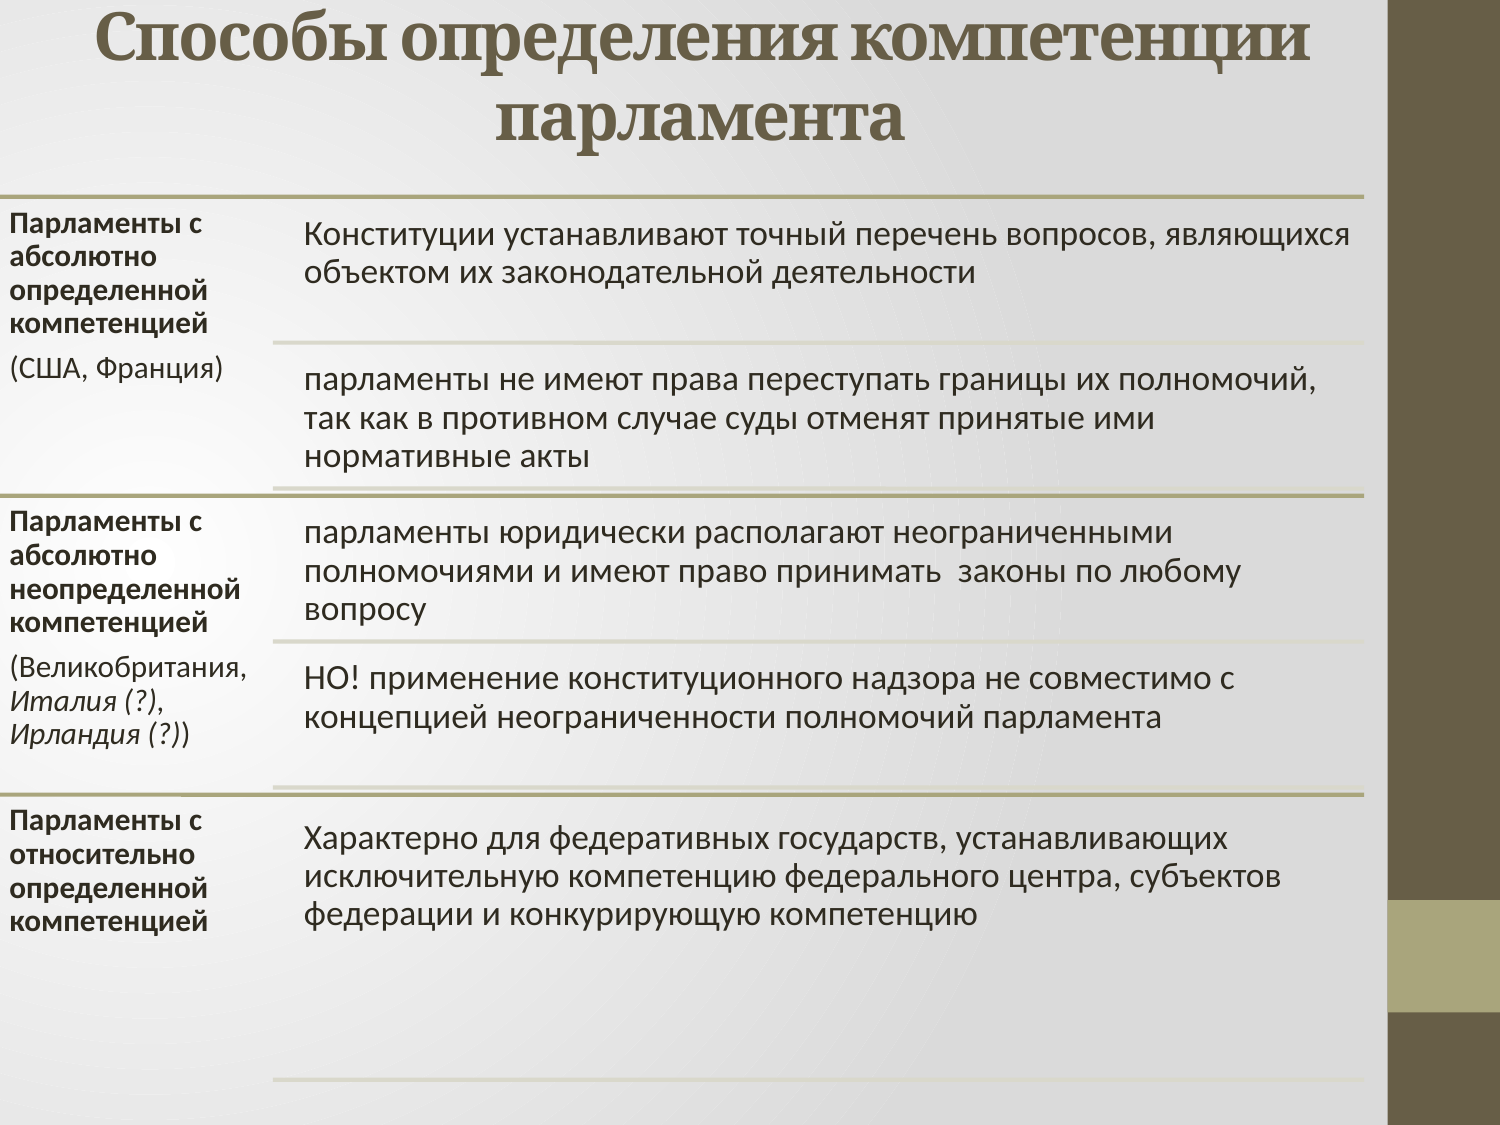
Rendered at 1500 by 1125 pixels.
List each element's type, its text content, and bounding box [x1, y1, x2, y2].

title Способы определения компетенции парламента [76, 0, 1327, 148]
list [0, 195, 1365, 1095]
